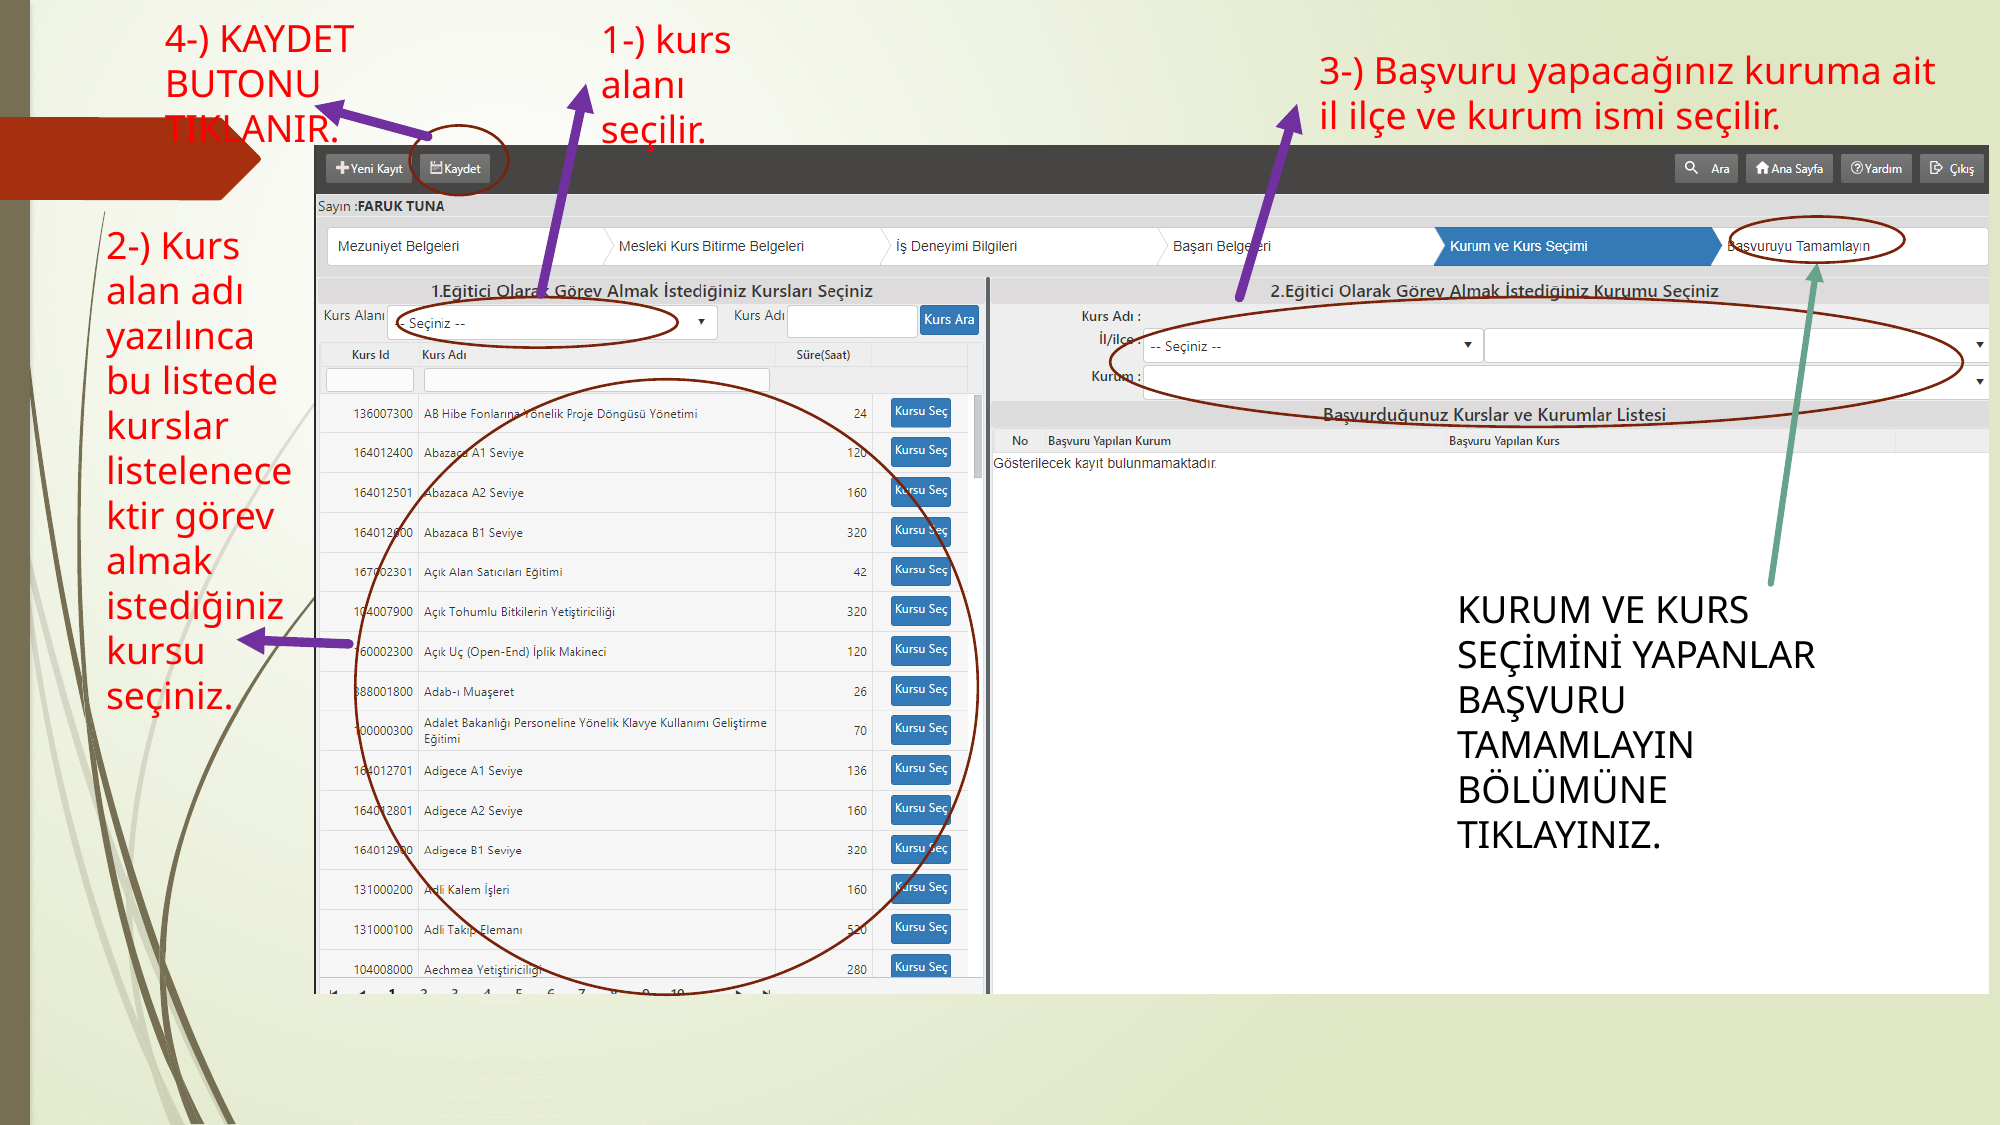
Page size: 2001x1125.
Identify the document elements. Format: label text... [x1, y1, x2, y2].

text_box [313, 105, 429, 137]
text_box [540, 84, 587, 295]
text_box 1-) kurs alanı seçilir. [586, 8, 793, 145]
text_box 2-) Kurs alan adı yazılınca bu listede kurslar listelenecektir görev almak istediğiniz kursu seçiniz. [91, 214, 310, 725]
text_box 3-) Başvuru yapacağınız kuruma ait il ilçe ve kurum ismi seçilir. [1304, 39, 1956, 145]
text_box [1770, 262, 1818, 584]
text_box 4-) KAYDET BUTONU TIKLANIR. [150, 7, 509, 158]
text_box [236, 639, 350, 645]
picture [313, 145, 1989, 994]
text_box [1239, 103, 1298, 298]
